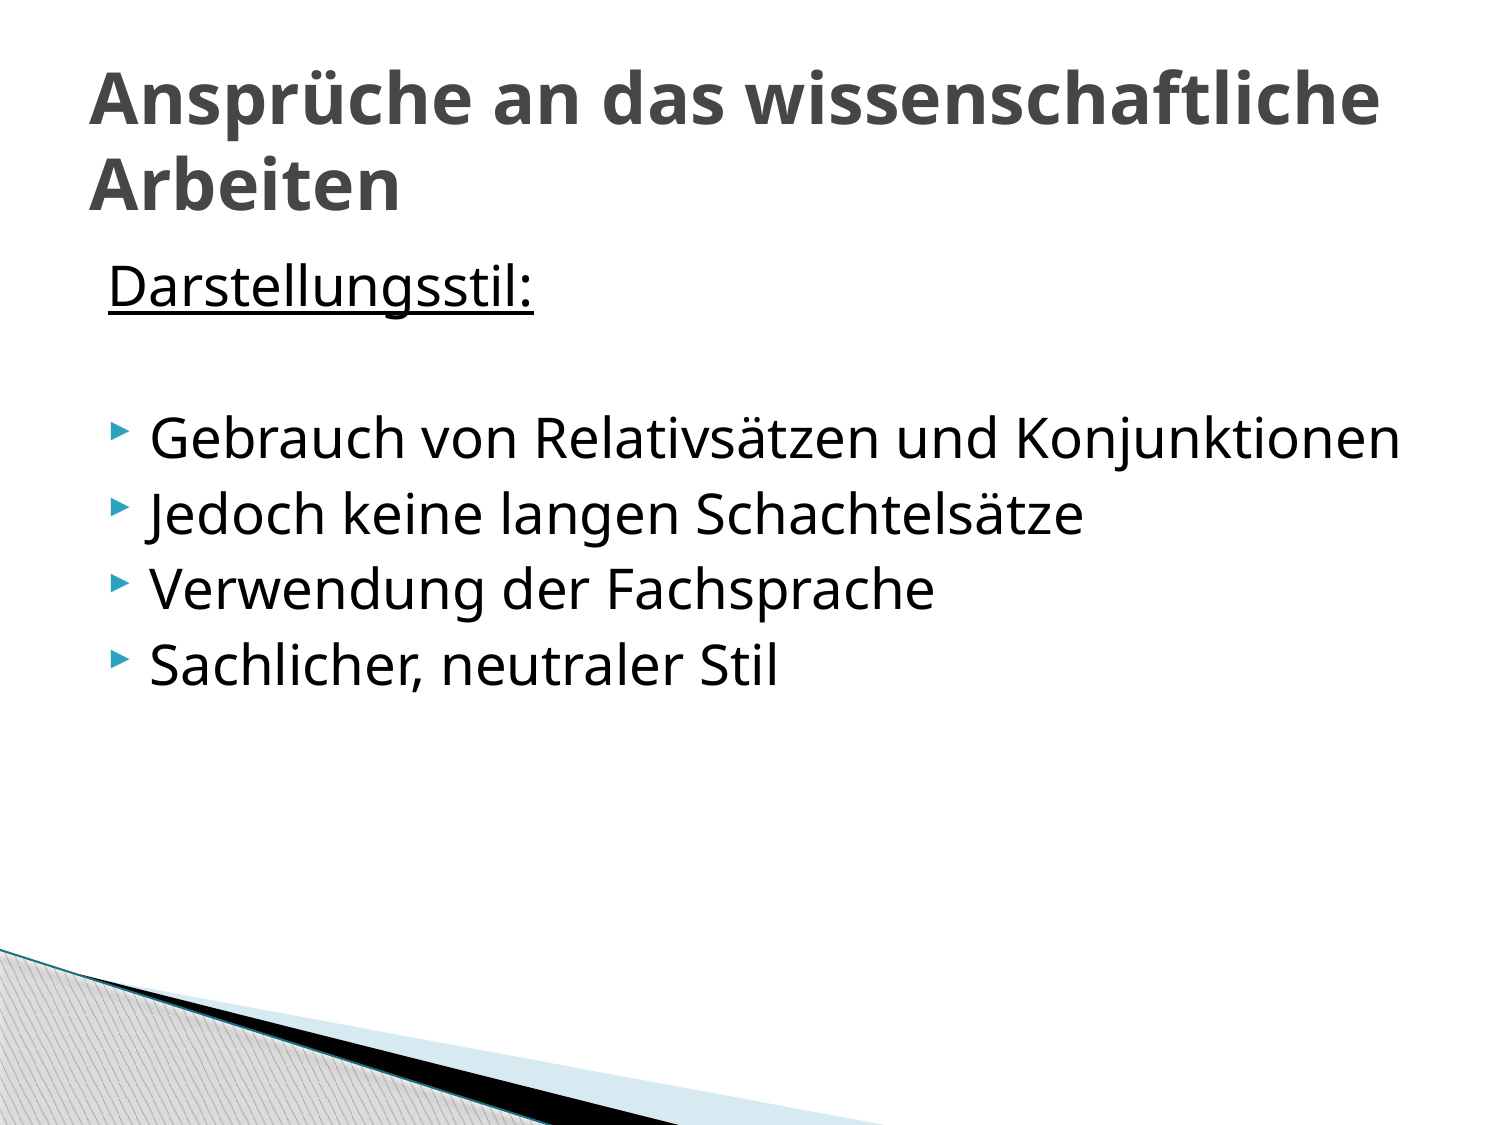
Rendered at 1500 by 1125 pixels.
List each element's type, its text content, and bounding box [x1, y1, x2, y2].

list Darstellungsstil: Gebrauch von Relativsätzen und Konjunktionen Jedoch keine langen Schachtelsätze Verwendung der Fachsprache Sachlicher, neutraler Stil [75, 243, 1425, 986]
title Ansprüche an das wissenschaftliche Arbeiten [75, 45, 1425, 233]
